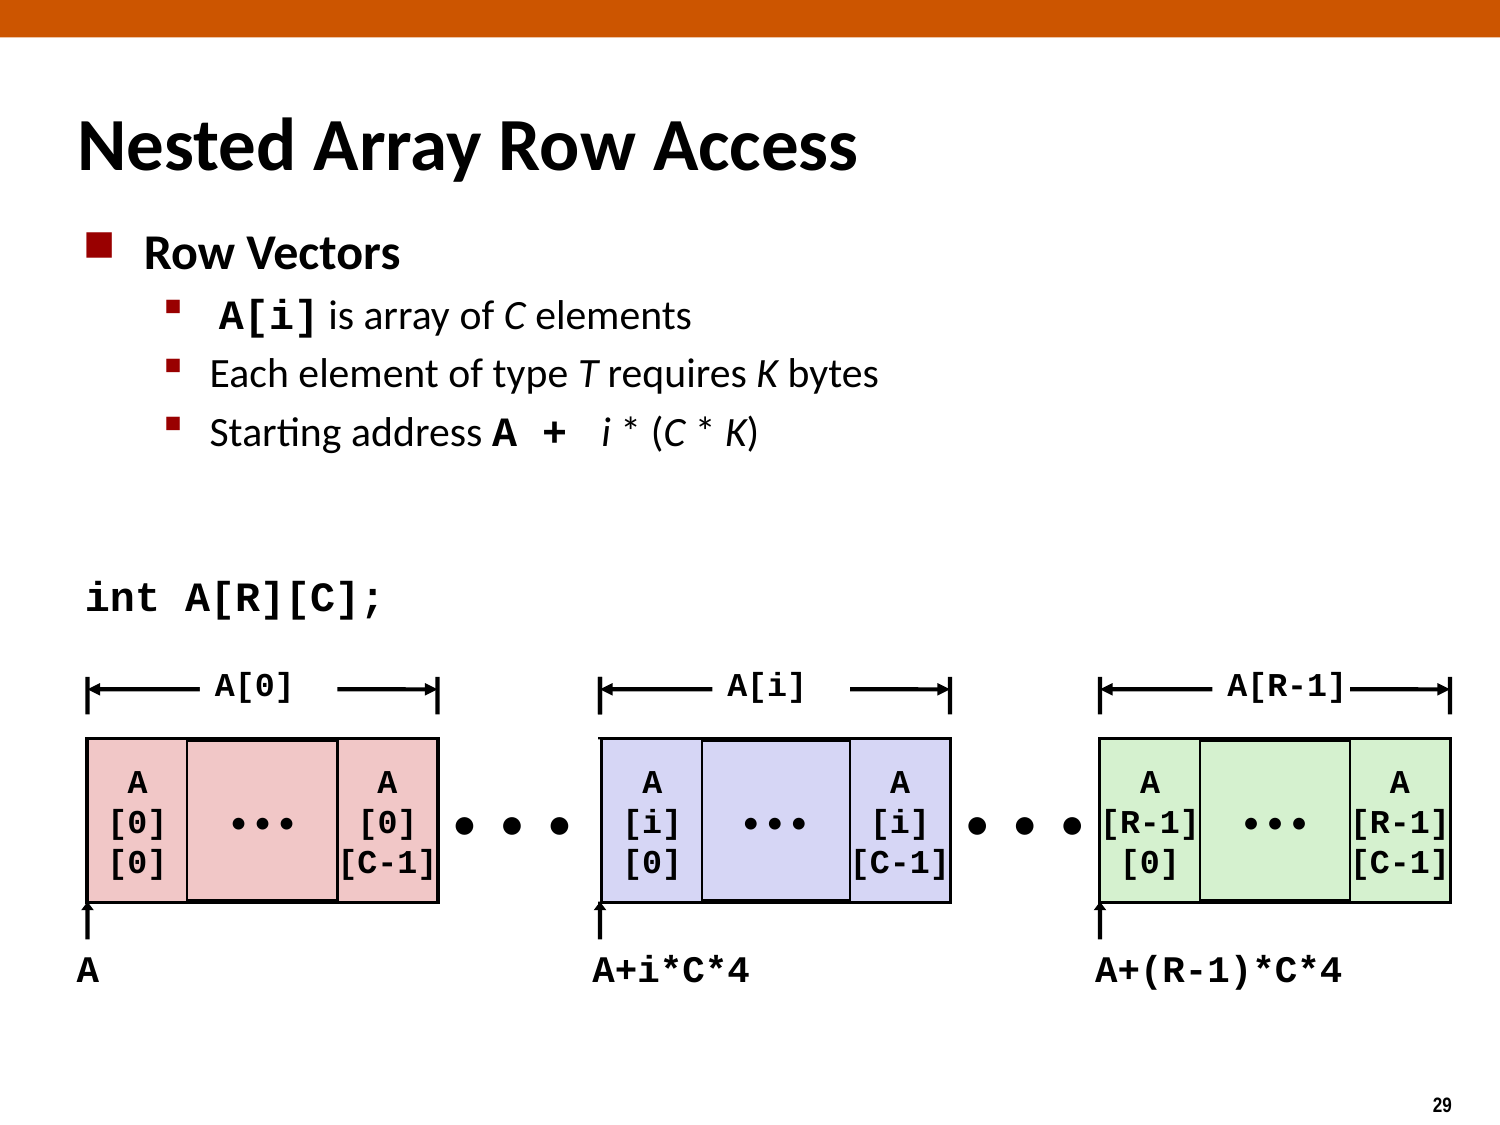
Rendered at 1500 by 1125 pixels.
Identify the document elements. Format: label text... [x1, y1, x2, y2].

text_box A+i*C*4 [552, 937, 790, 998]
text_box int A[R][C]; [69, 562, 400, 628]
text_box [1099, 651, 1451, 903]
text_box • • • [441, 739, 594, 902]
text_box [599, 651, 951, 903]
text_box A+(R-1)*C*4 [1074, 937, 1363, 998]
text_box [87, 651, 438, 903]
list Row Vectors A[i] is array of C elements Each element of type T requires K bytes Starting address A + i * (C * K) [72, 211, 1051, 451]
text_box [593, 907, 607, 937]
text_box [81, 906, 94, 940]
text_box A [55, 937, 121, 998]
text_box • • • [954, 739, 1094, 902]
text_box [1093, 907, 1107, 940]
title Nested Array Row Access [62, 93, 1201, 188]
